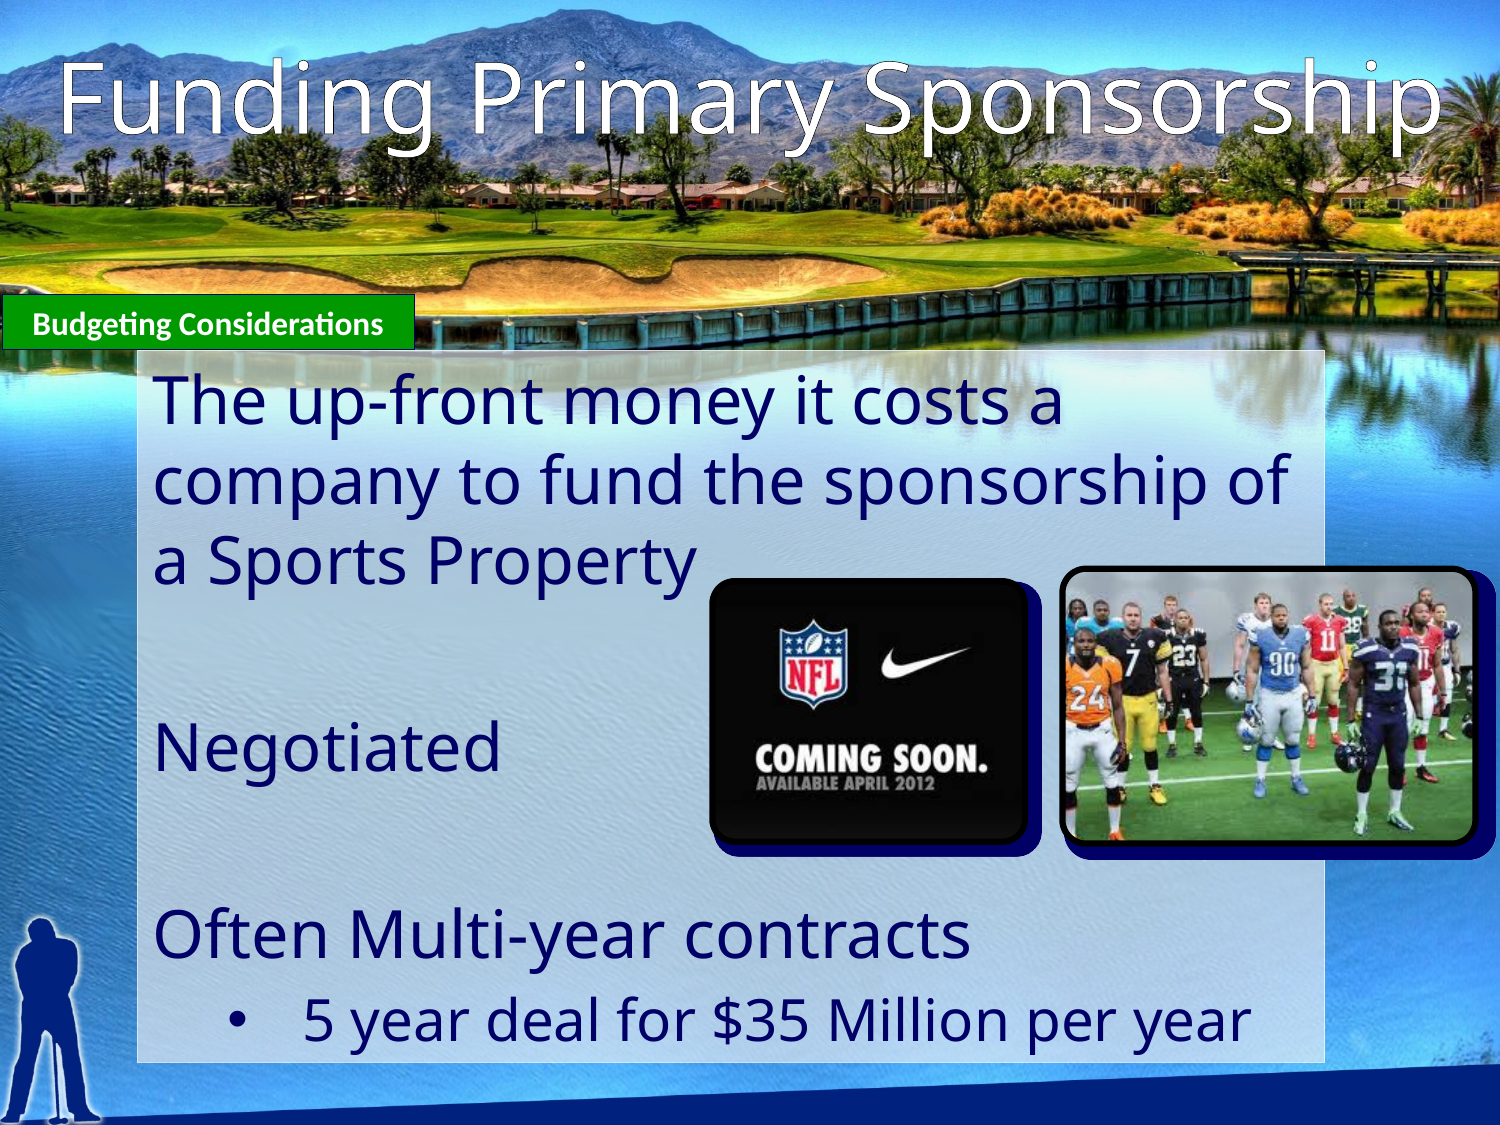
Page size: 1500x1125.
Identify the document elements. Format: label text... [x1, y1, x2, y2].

picture [0, 188, 1500, 1125]
title Funding Primary Sponsorship [0, 0, 1500, 188]
text_box The up-front money it costs a company to fund the sponsorship of a Sports Property Negotiated Often Multi-year contracts 5 year deal for $35 Million per year [137, 350, 1325, 1063]
text_box Budgeting Considerations [2, 294, 415, 350]
